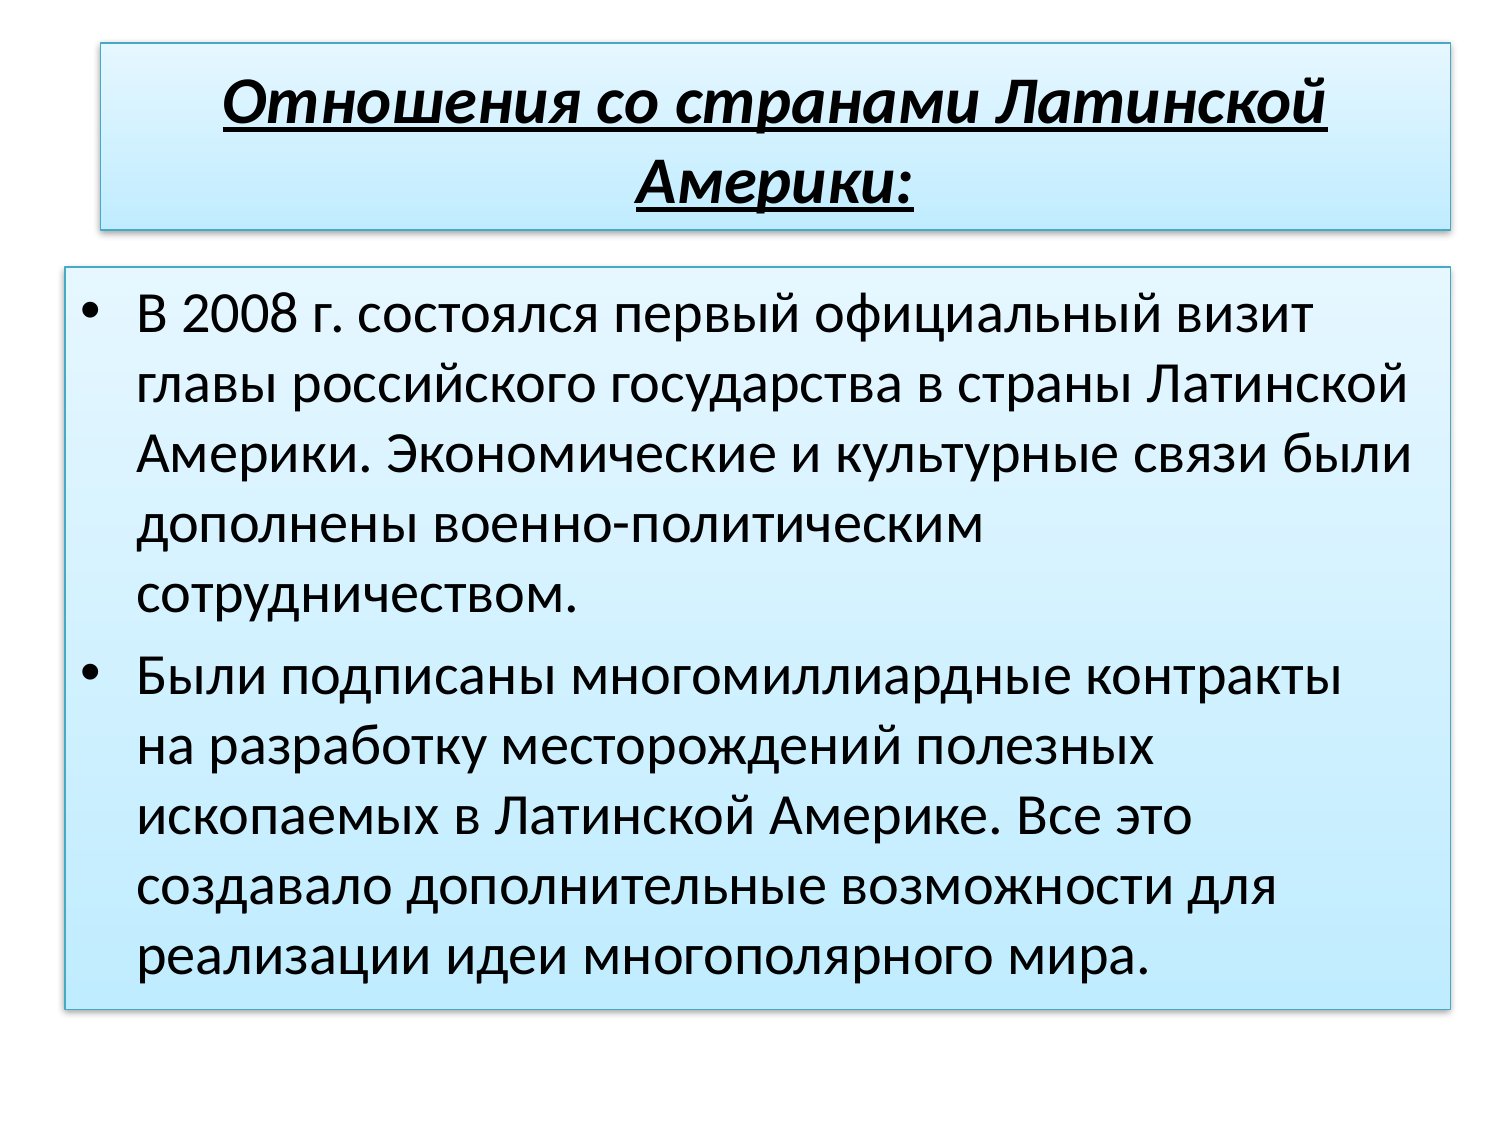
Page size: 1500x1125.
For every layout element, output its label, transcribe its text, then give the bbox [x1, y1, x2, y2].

title Отношения со странами Латинской Америки: [100, 42, 1451, 231]
list В 2008 г. состоялся первый официальный визит главы российского государства в страны Латинской Америки. Экономические и культурные связи были дополнены военно-политическим сотрудничеством. Были подписаны многомиллиардные контракты на разработку месторождений полезных ископаемых в Латинской Америке. Все это создавало дополнительные возможности для реализации идеи многополярного мира. [64, 266, 1451, 1010]
